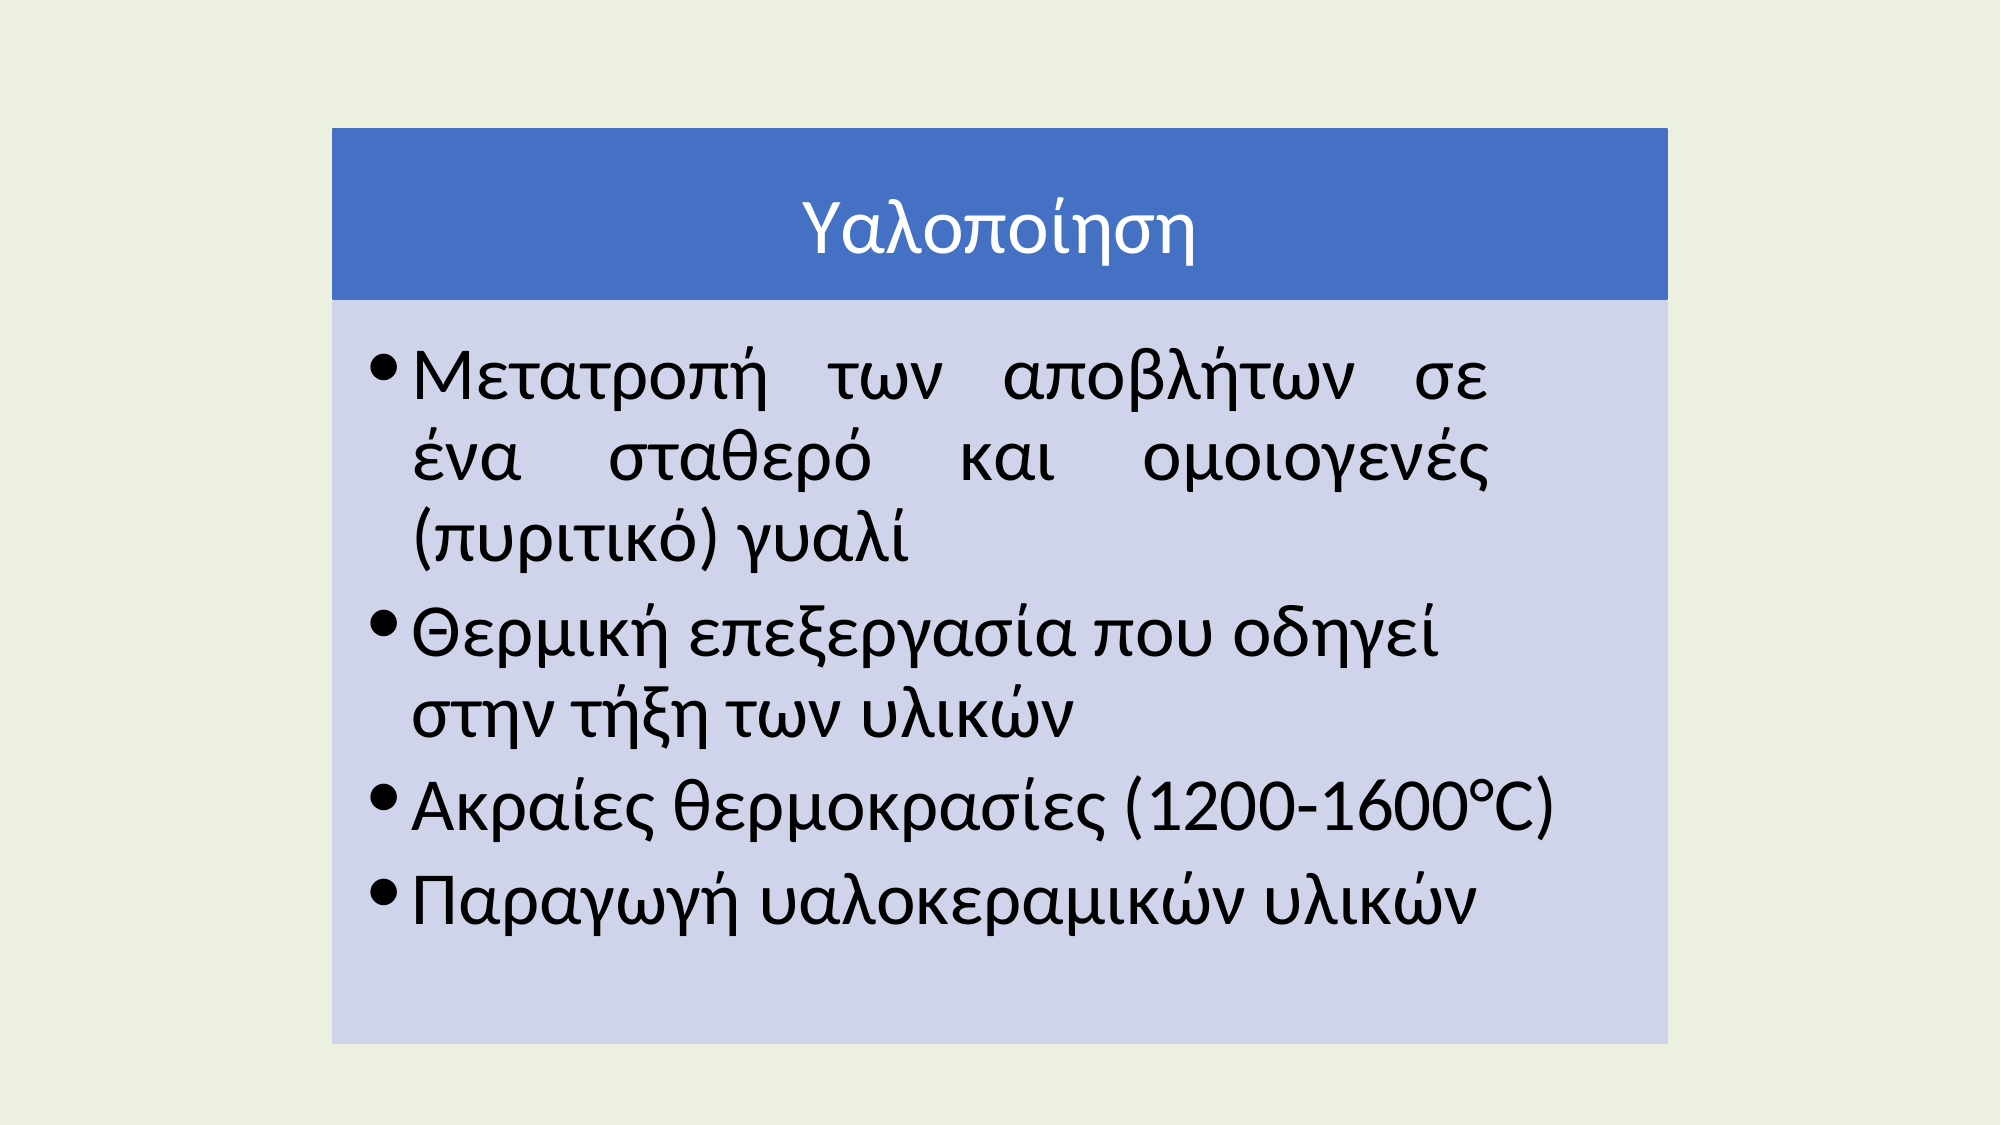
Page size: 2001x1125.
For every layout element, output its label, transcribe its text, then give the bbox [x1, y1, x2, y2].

text_box [333, 299, 1667, 1043]
text_box [333, 128, 1667, 299]
text_box Μετατροπή των αποβλήτων σε ένα σταθερό και ομοιογενές (πυριτικό) γυαλί Θερμική επεξεργασία που οδηγεί στην τήξη των υλικών Ακραίες θερμοκρασίες (1200-1600°C) Παραγωγή υαλοκεραμικών υλικών [362, 333, 1597, 940]
text_box Υαλοποίηση [799, 174, 1201, 270]
